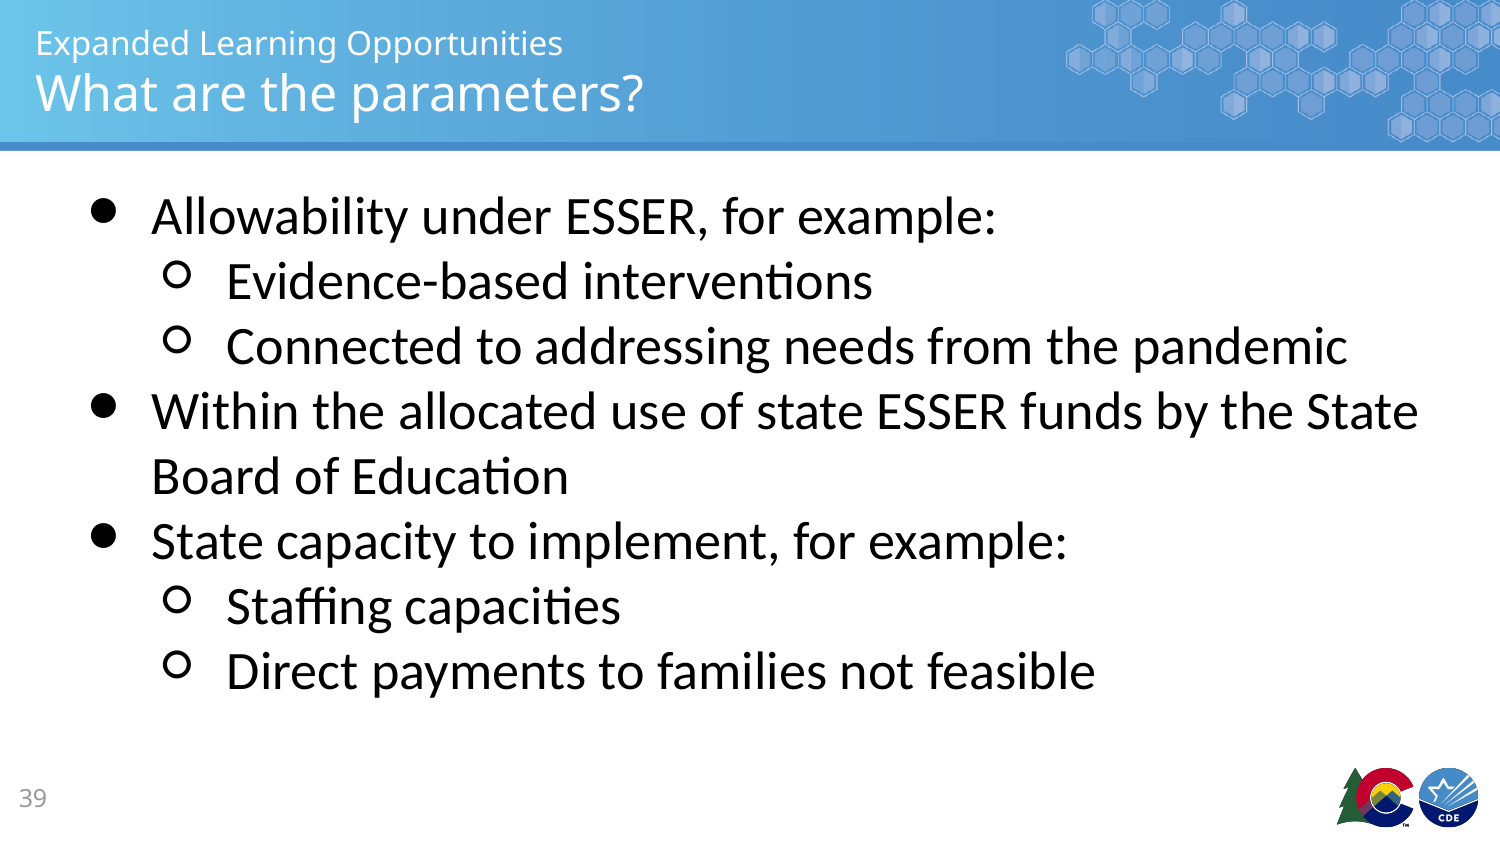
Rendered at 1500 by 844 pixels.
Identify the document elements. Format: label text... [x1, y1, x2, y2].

picture [0, 0, 1500, 151]
picture [1336, 766, 1480, 828]
slide_number 39 [18, 776, 76, 823]
text_box Allowability under ESSER, for example: Evidence-based interventions Connected to addressing needs from the pandemic Within the allocated use of state ESSER funds by the State Board of Education State capacity to implement, for example: Staffing capacities Direct payments to families not feasible [61, 165, 1441, 715]
